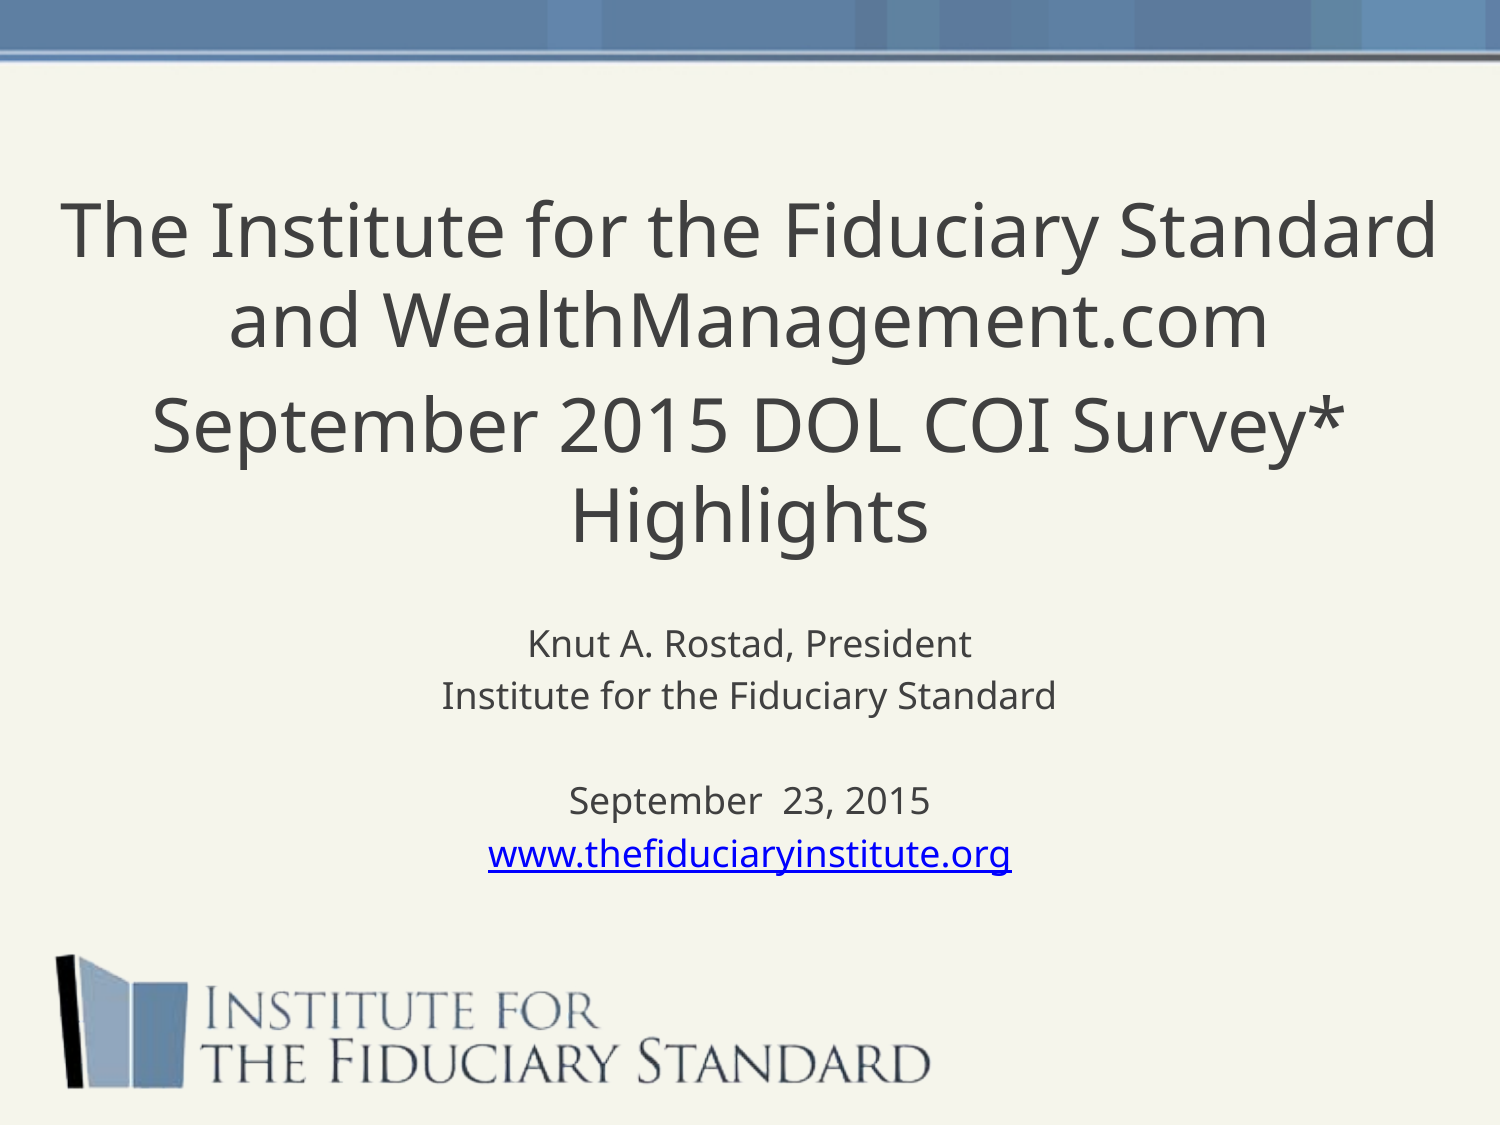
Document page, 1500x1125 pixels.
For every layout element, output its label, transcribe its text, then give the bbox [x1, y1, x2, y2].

picture [0, 925, 1500, 1125]
picture [0, 0, 1500, 612]
text_box Knut A. Rostad, President Institute for the Fiduciary Standard September 23, 2015 www.thefiduciaryinstitute.org [0, 612, 1500, 925]
subtitle The Institute for the Fiduciary Standard and WealthManagement.com September 2015 DOL COI Survey* Highlights [37, 174, 1463, 263]
